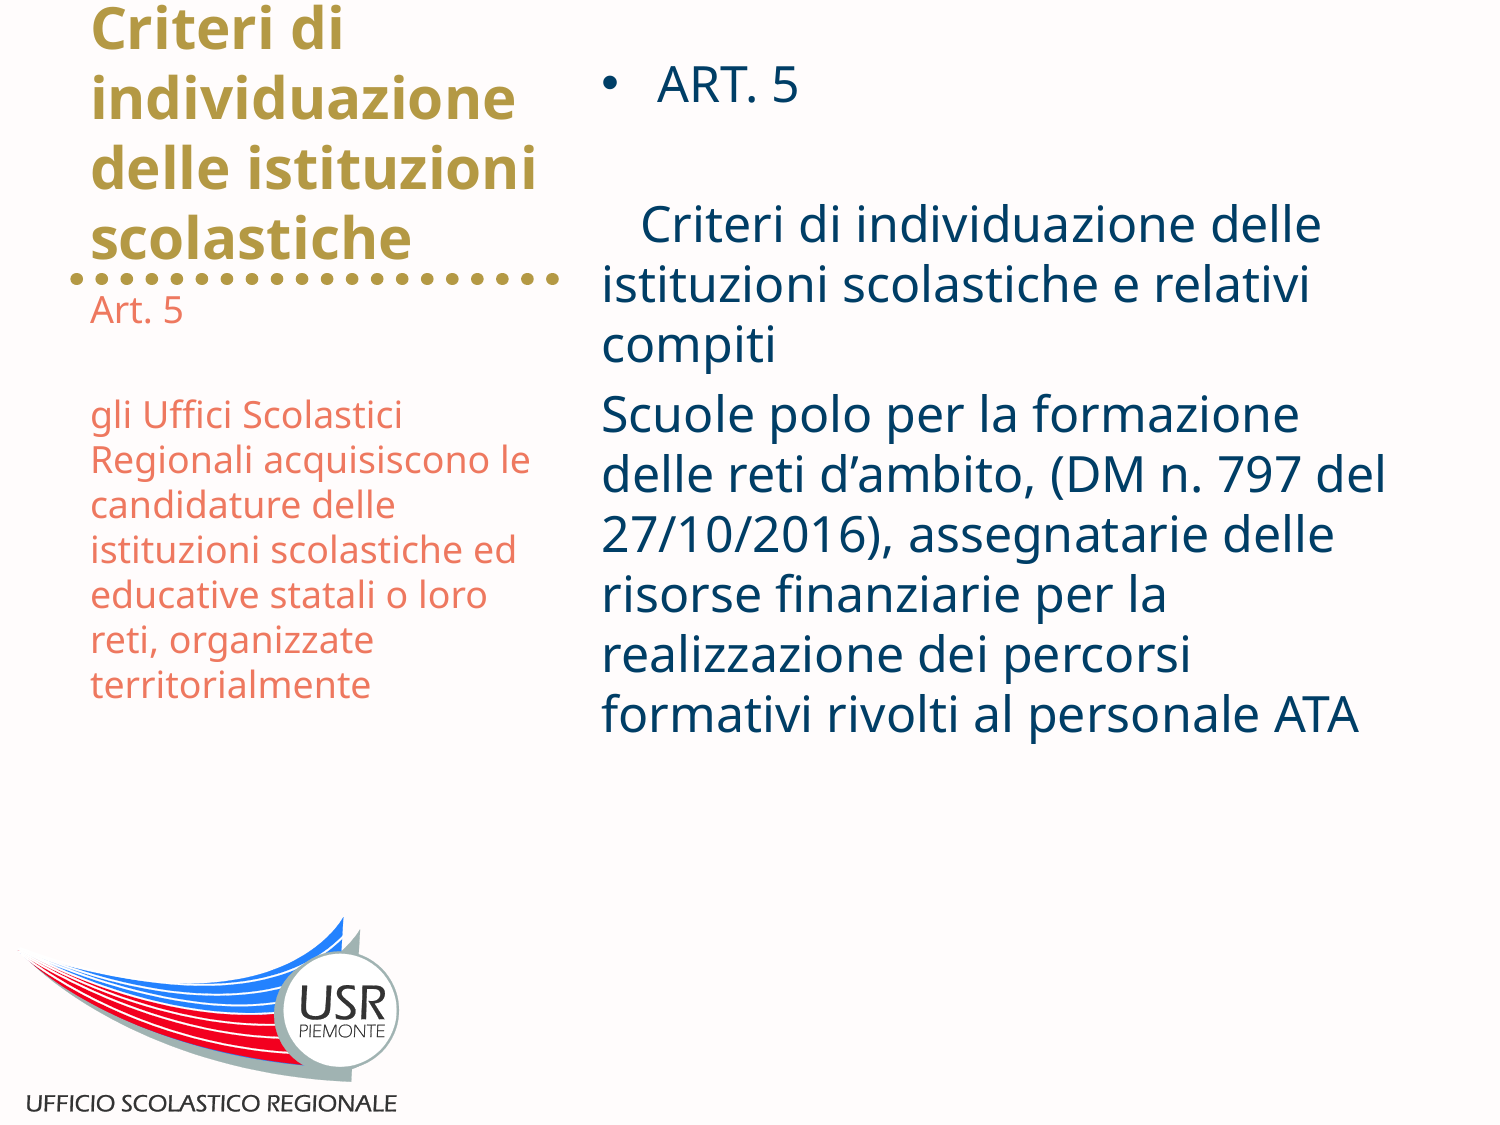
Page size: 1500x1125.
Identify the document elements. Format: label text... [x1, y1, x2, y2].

list Art. 5 gli Uffici Scolastici Regionali acquisiscono le candidature delle istituzioni scolastiche ed educative statali o loro reti, organizzate territorialmente [75, 278, 569, 1005]
list ART. 5 Criteri di individuazione delle istituzioni scolastiche e relativi compiti Scuole polo per la formazione delle reti d’ambito, (DM n. 797 del 27/10/2016), assegnatarie delle risorse finanziarie per la realizzazione dei percorsi formativi rivolti al personale ATA [586, 44, 1425, 1005]
title Criteri di individuazione delle istituzioni scolastiche [75, 78, 569, 278]
